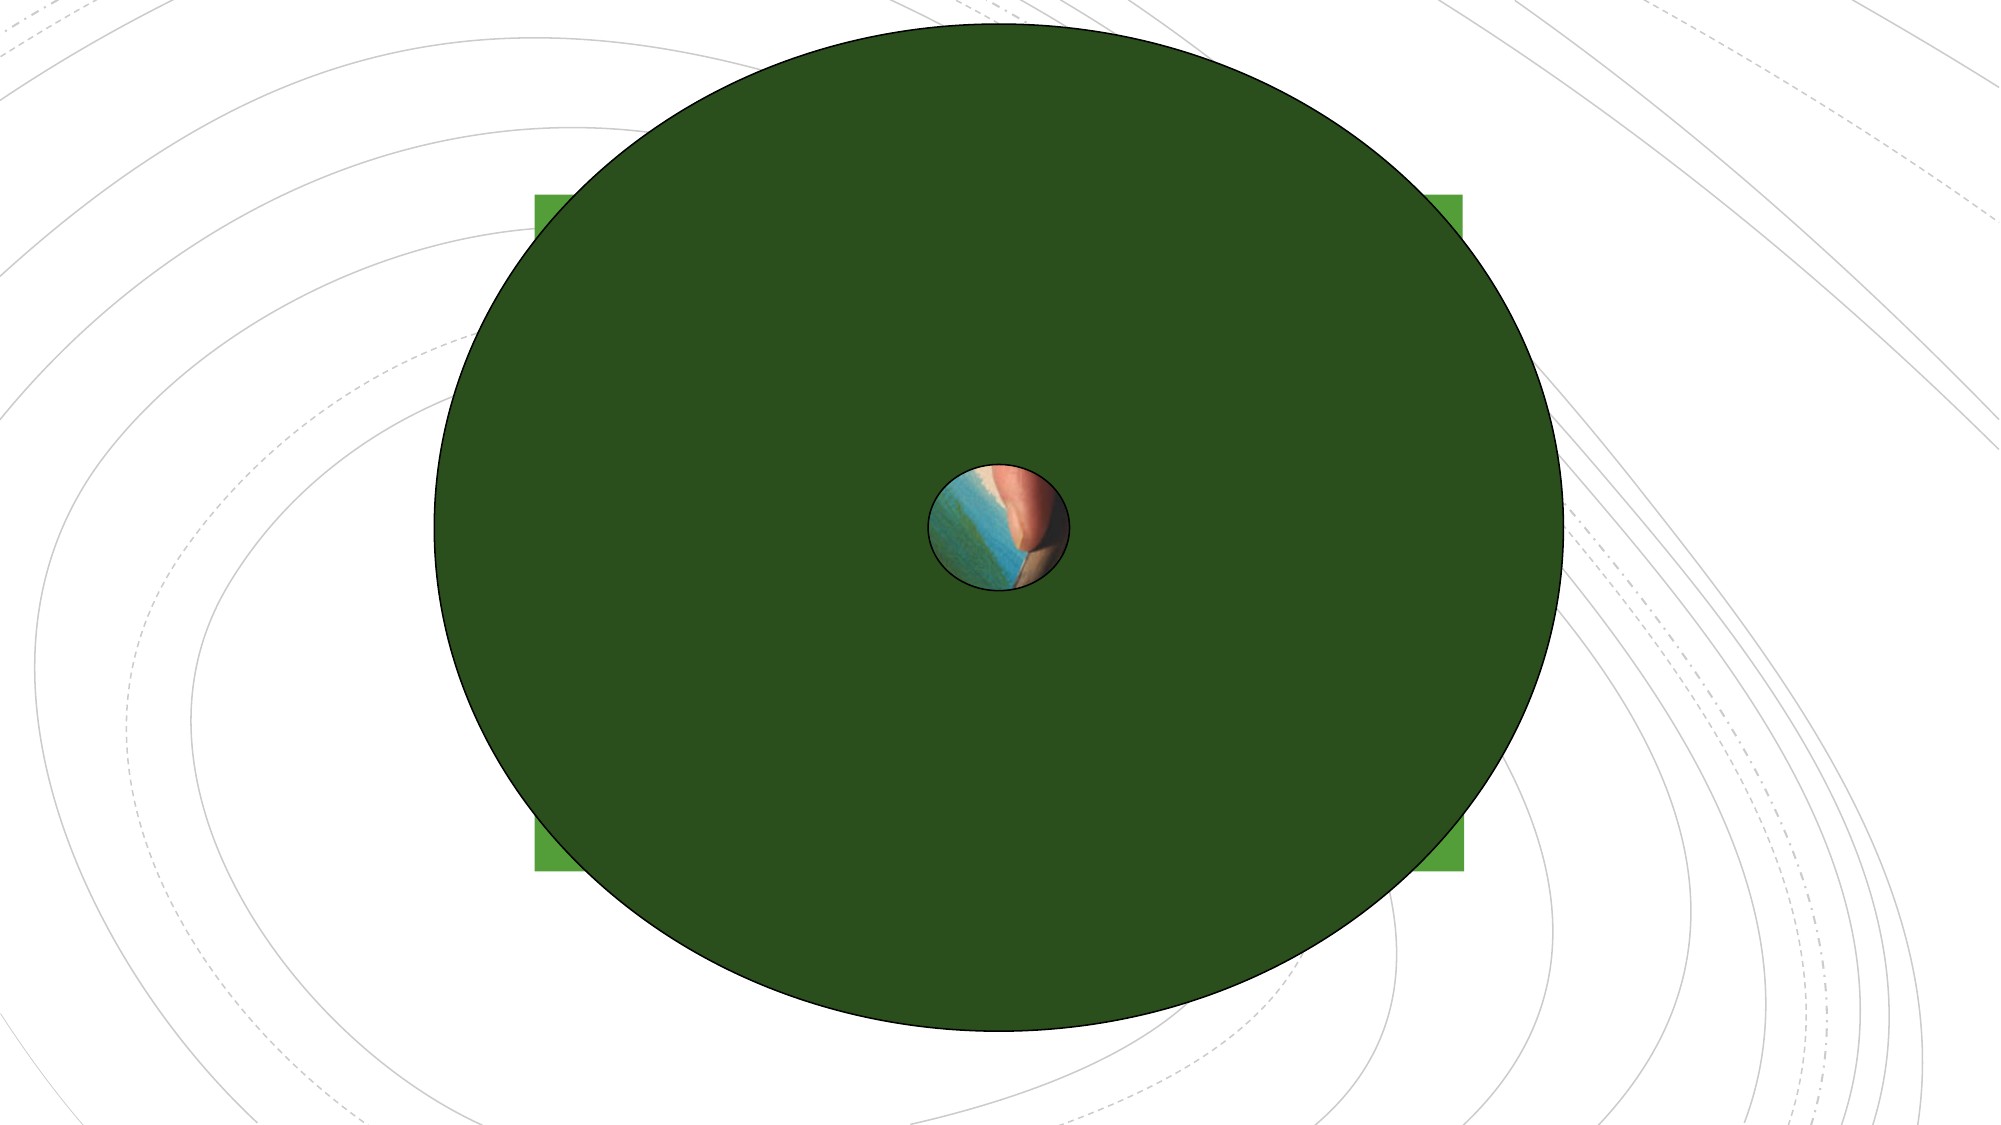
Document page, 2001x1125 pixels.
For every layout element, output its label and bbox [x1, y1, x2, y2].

text_box [434, 24, 1564, 1032]
picture [753, 349, 1245, 840]
